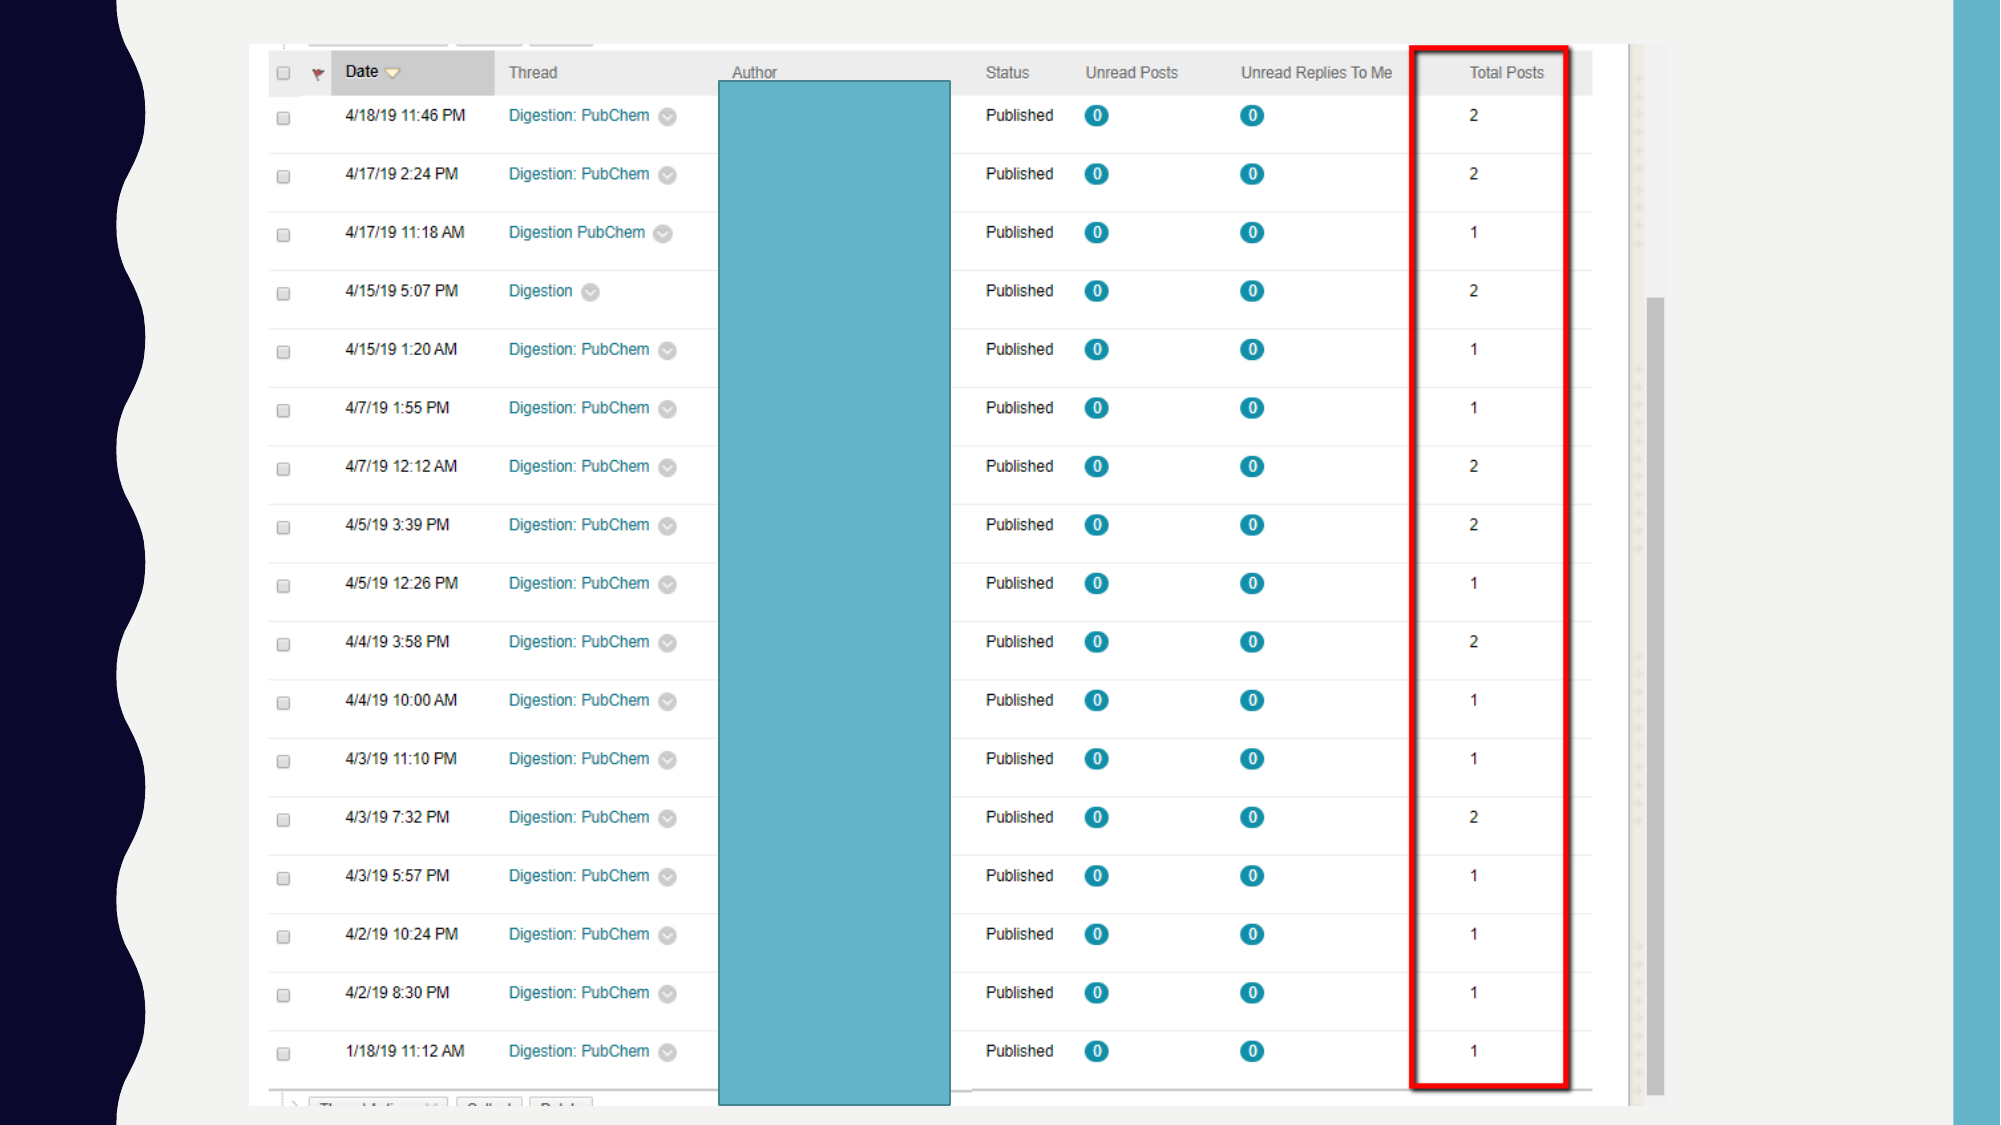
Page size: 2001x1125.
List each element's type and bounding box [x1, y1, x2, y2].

list [249, 44, 1667, 1106]
